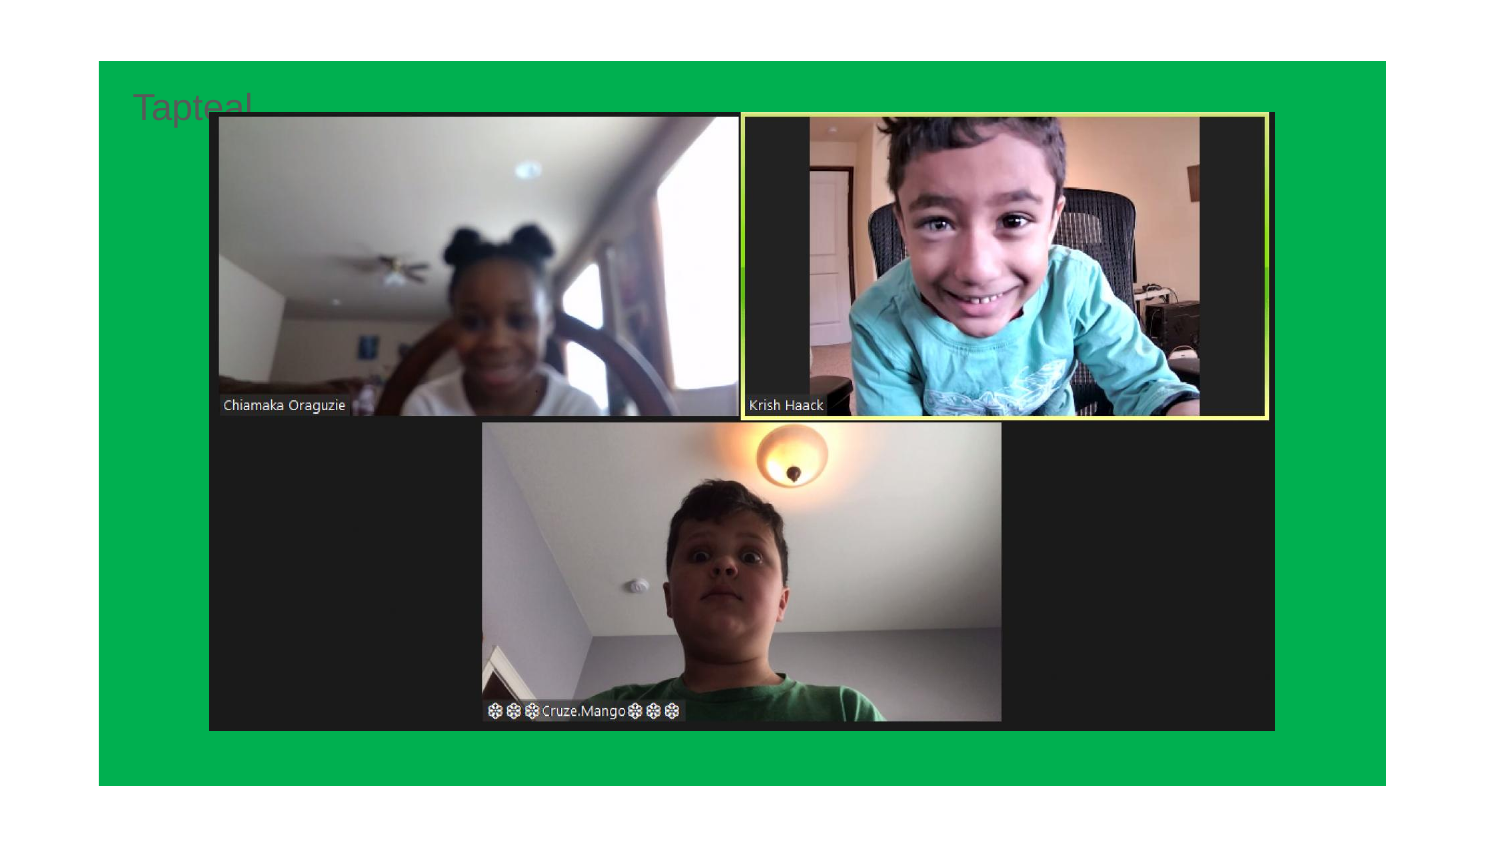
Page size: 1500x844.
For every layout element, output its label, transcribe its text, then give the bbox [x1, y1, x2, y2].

picture [209, 112, 1276, 732]
list Tapteal [98, 61, 1386, 786]
